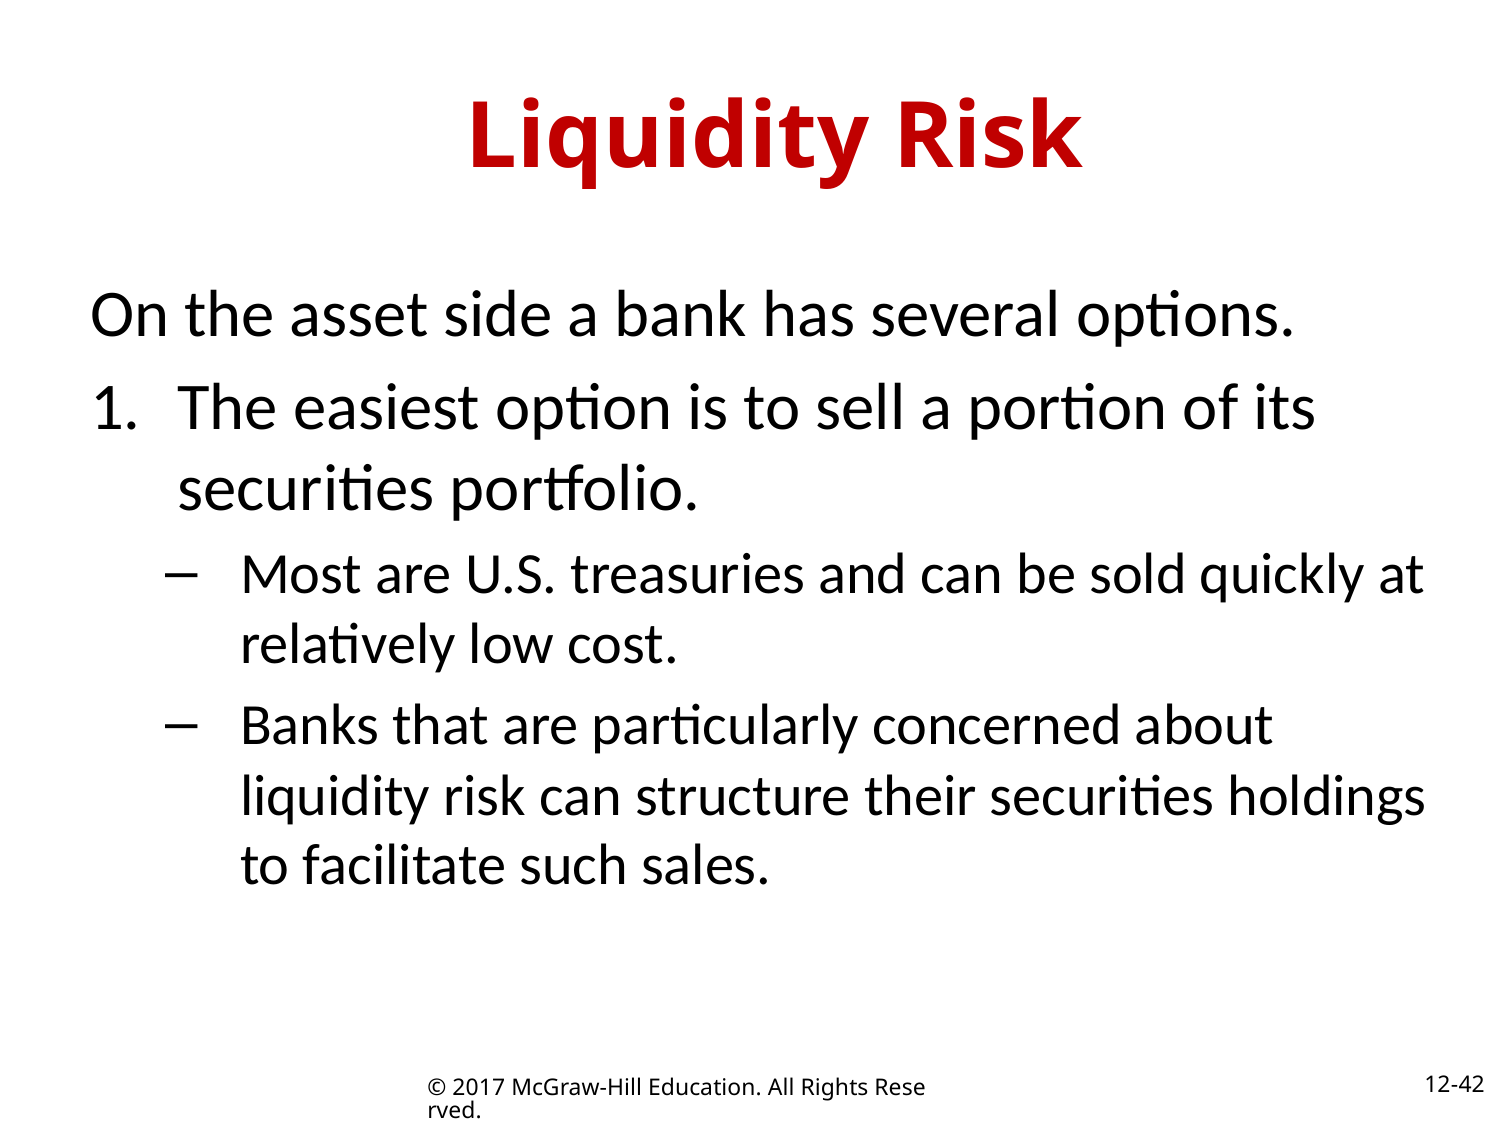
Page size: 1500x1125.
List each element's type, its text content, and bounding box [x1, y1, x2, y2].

footer © 2017 McGraw-Hill Education. All Rights Reserved. [412, 1065, 950, 1125]
slide_number 12-42 [1287, 1062, 1500, 1125]
list On the asset side a bank has several options. The easiest option is to sell a portion of its securities portfolio. Most are U.S. treasuries and can be sold quickly at relatively low cost. Banks that are particularly concerned about liquidity risk can structure their securities holdings to facilitate such sales. [75, 262, 1475, 1005]
title Liquidity Risk [75, 37, 1475, 225]
